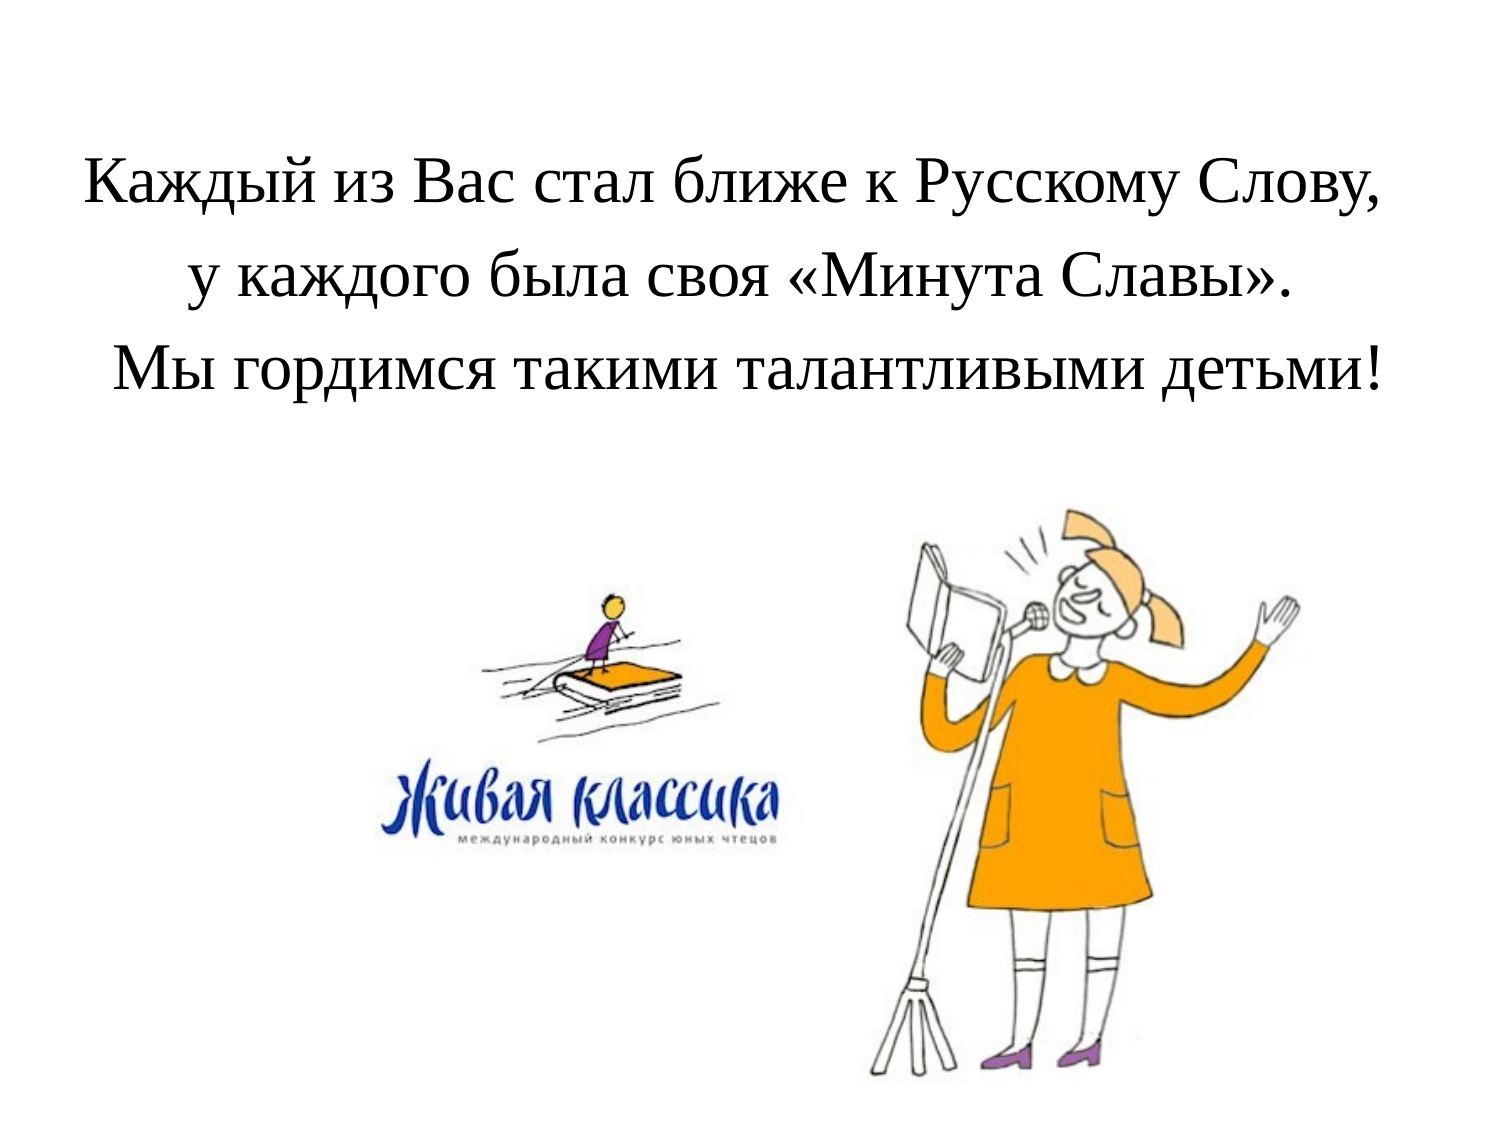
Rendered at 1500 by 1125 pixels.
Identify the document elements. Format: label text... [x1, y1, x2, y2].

picture [348, 477, 1315, 1088]
list Каждый из Вас стал ближе к Русскому Слову, у каждого была своя «Минута Славы». Мы гордимся такими талантливыми детьми! [44, 35, 1456, 693]
